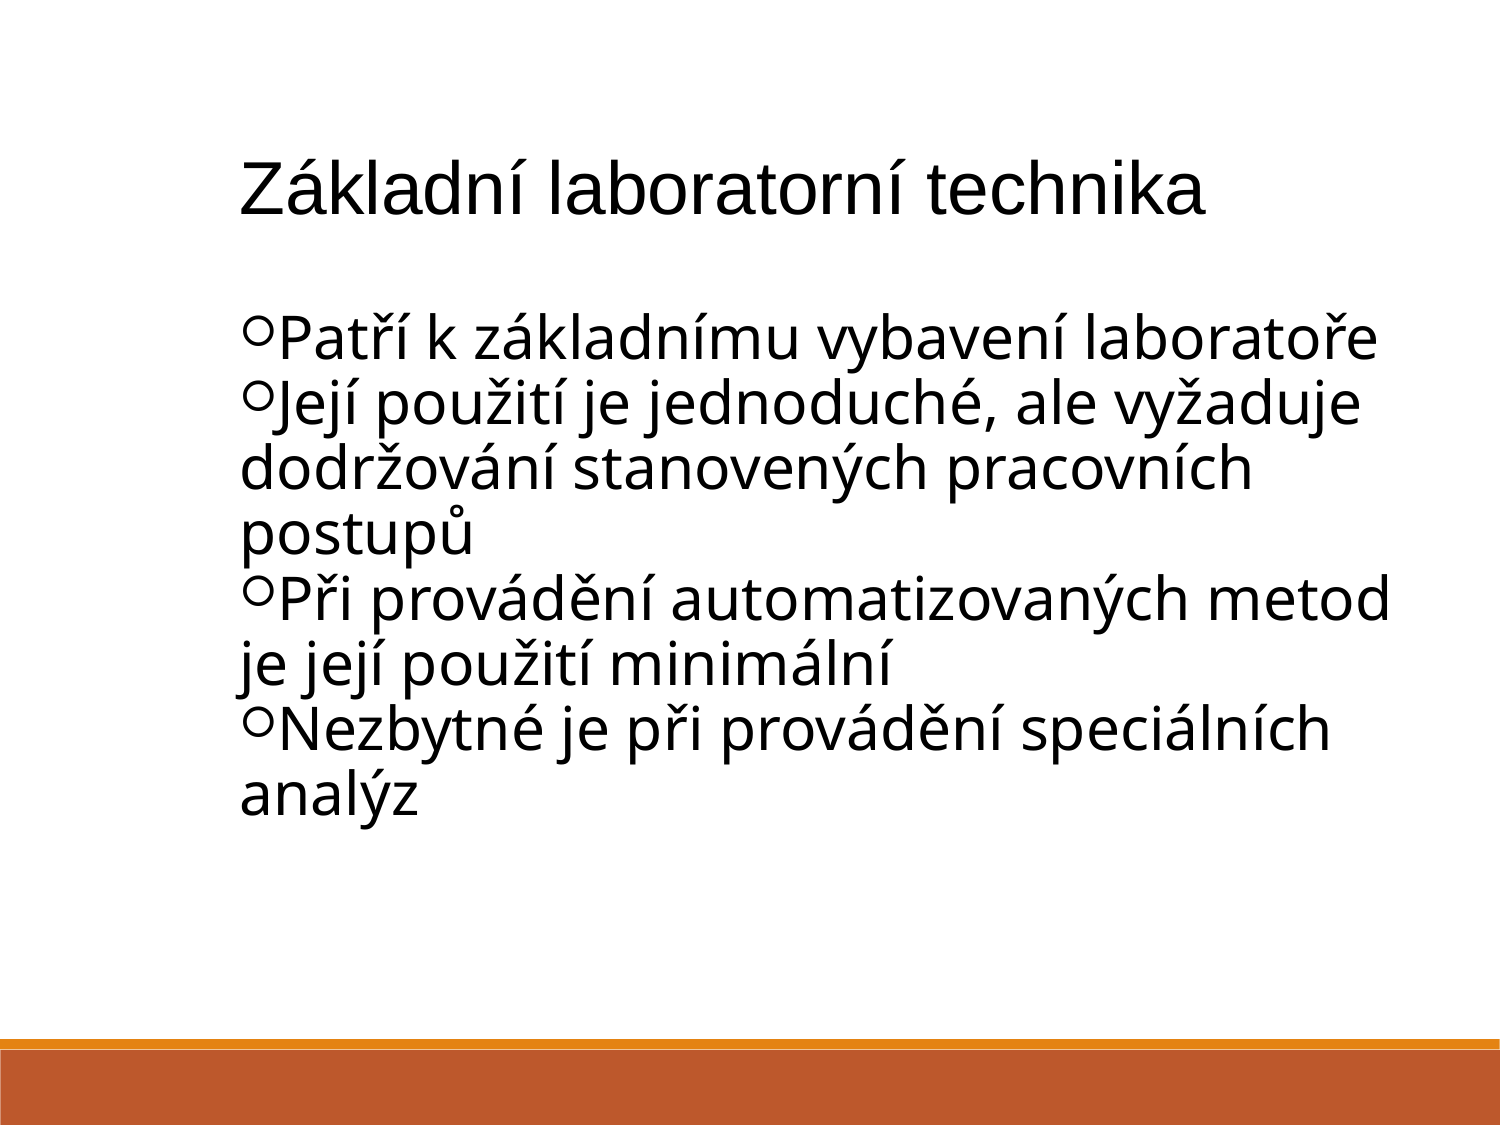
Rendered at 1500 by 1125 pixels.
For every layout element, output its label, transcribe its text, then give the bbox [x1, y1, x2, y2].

text_box Patří k základnímu vybavení laboratoře Její použití je jednoduché, ale vyžaduje dodržování stanovených pracovních postupů Při provádění automatizovaných metod je její použití minimální Nezbytné je při provádění speciálních analýz [224, 299, 1425, 975]
text_box Základní laboratorní technika [224, 49, 1425, 237]
